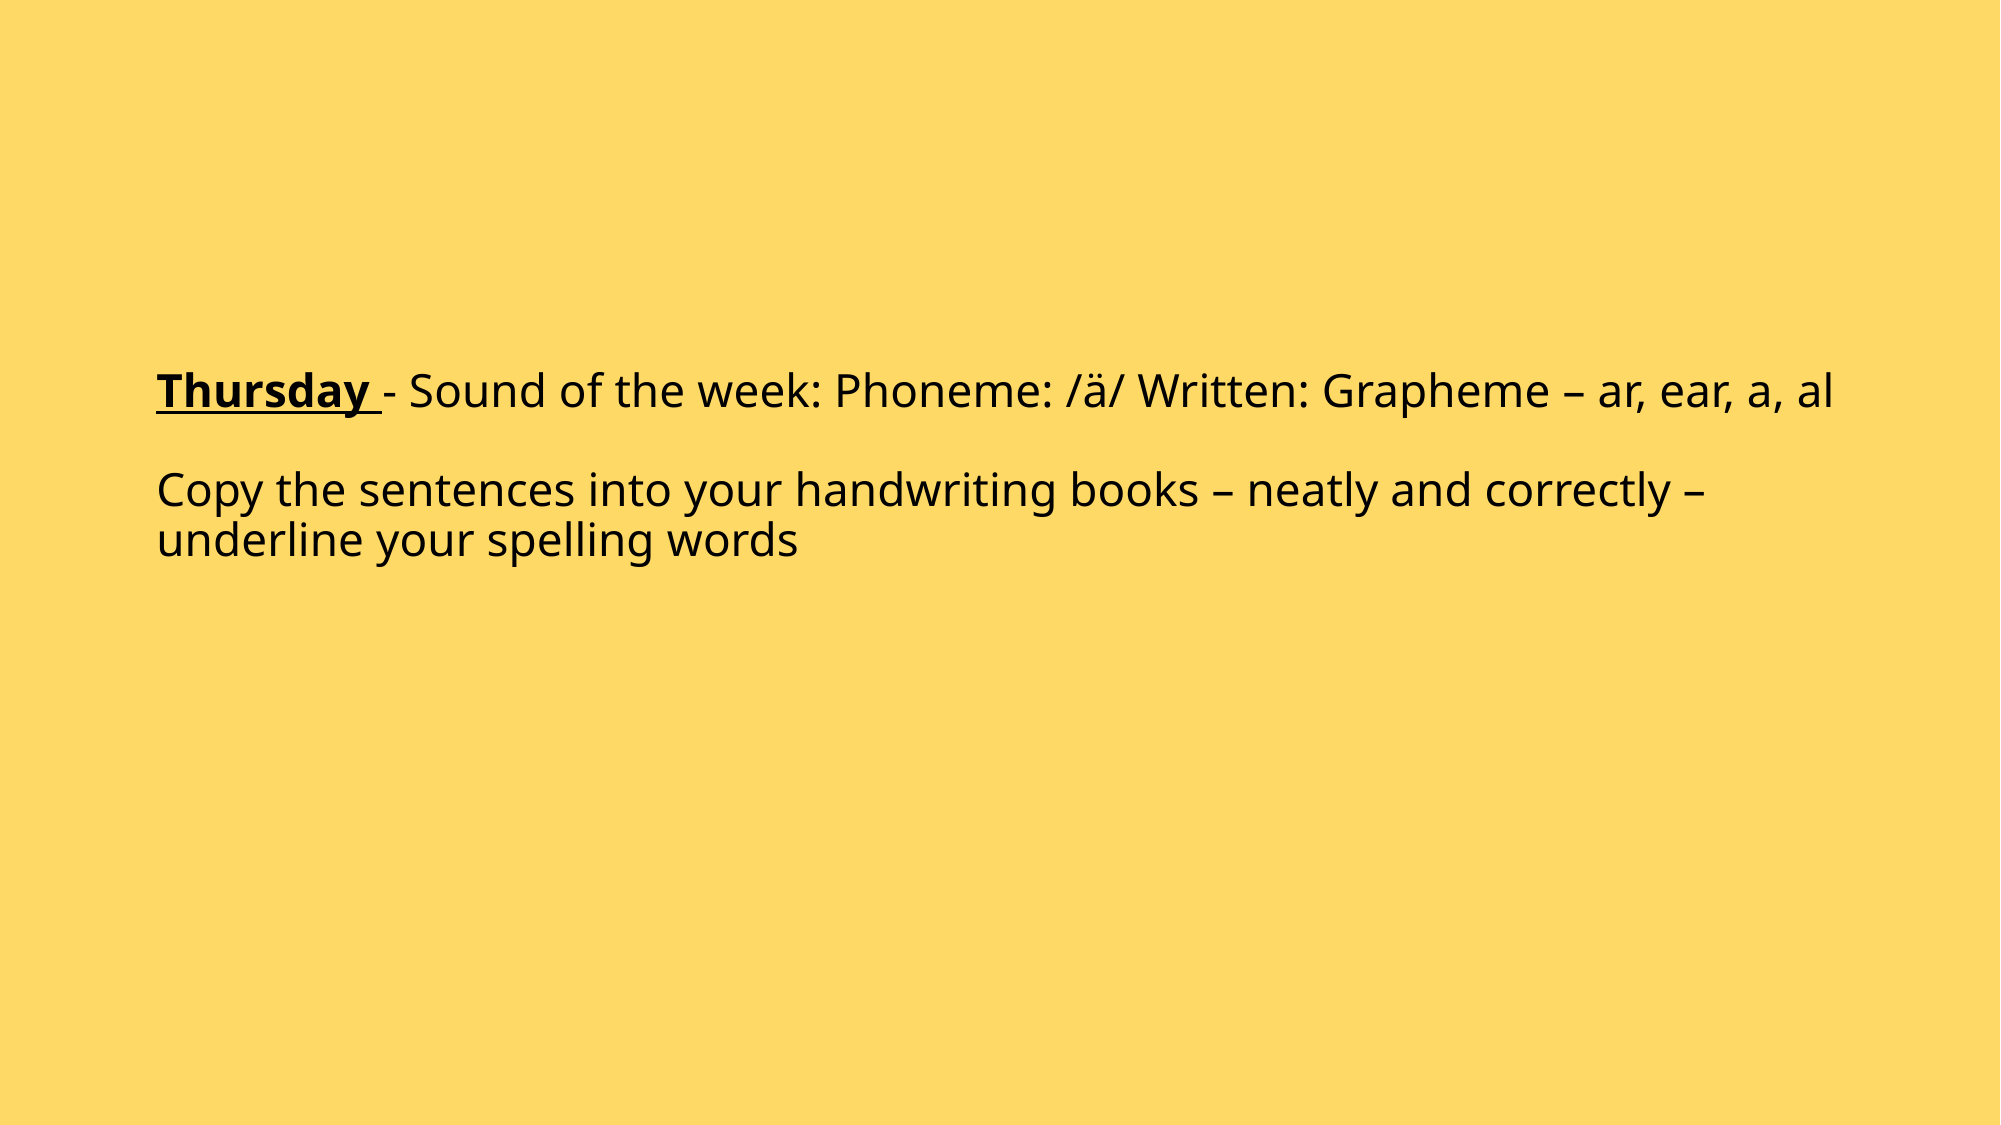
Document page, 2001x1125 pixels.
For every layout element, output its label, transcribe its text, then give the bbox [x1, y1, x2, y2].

title Thursday - Sound of the week: Phoneme: /ä/ Written: Grapheme – ar, ear, a, al Copy the sentences into your handwriting books – neatly and correctly – underline your spelling words [141, 358, 1867, 576]
